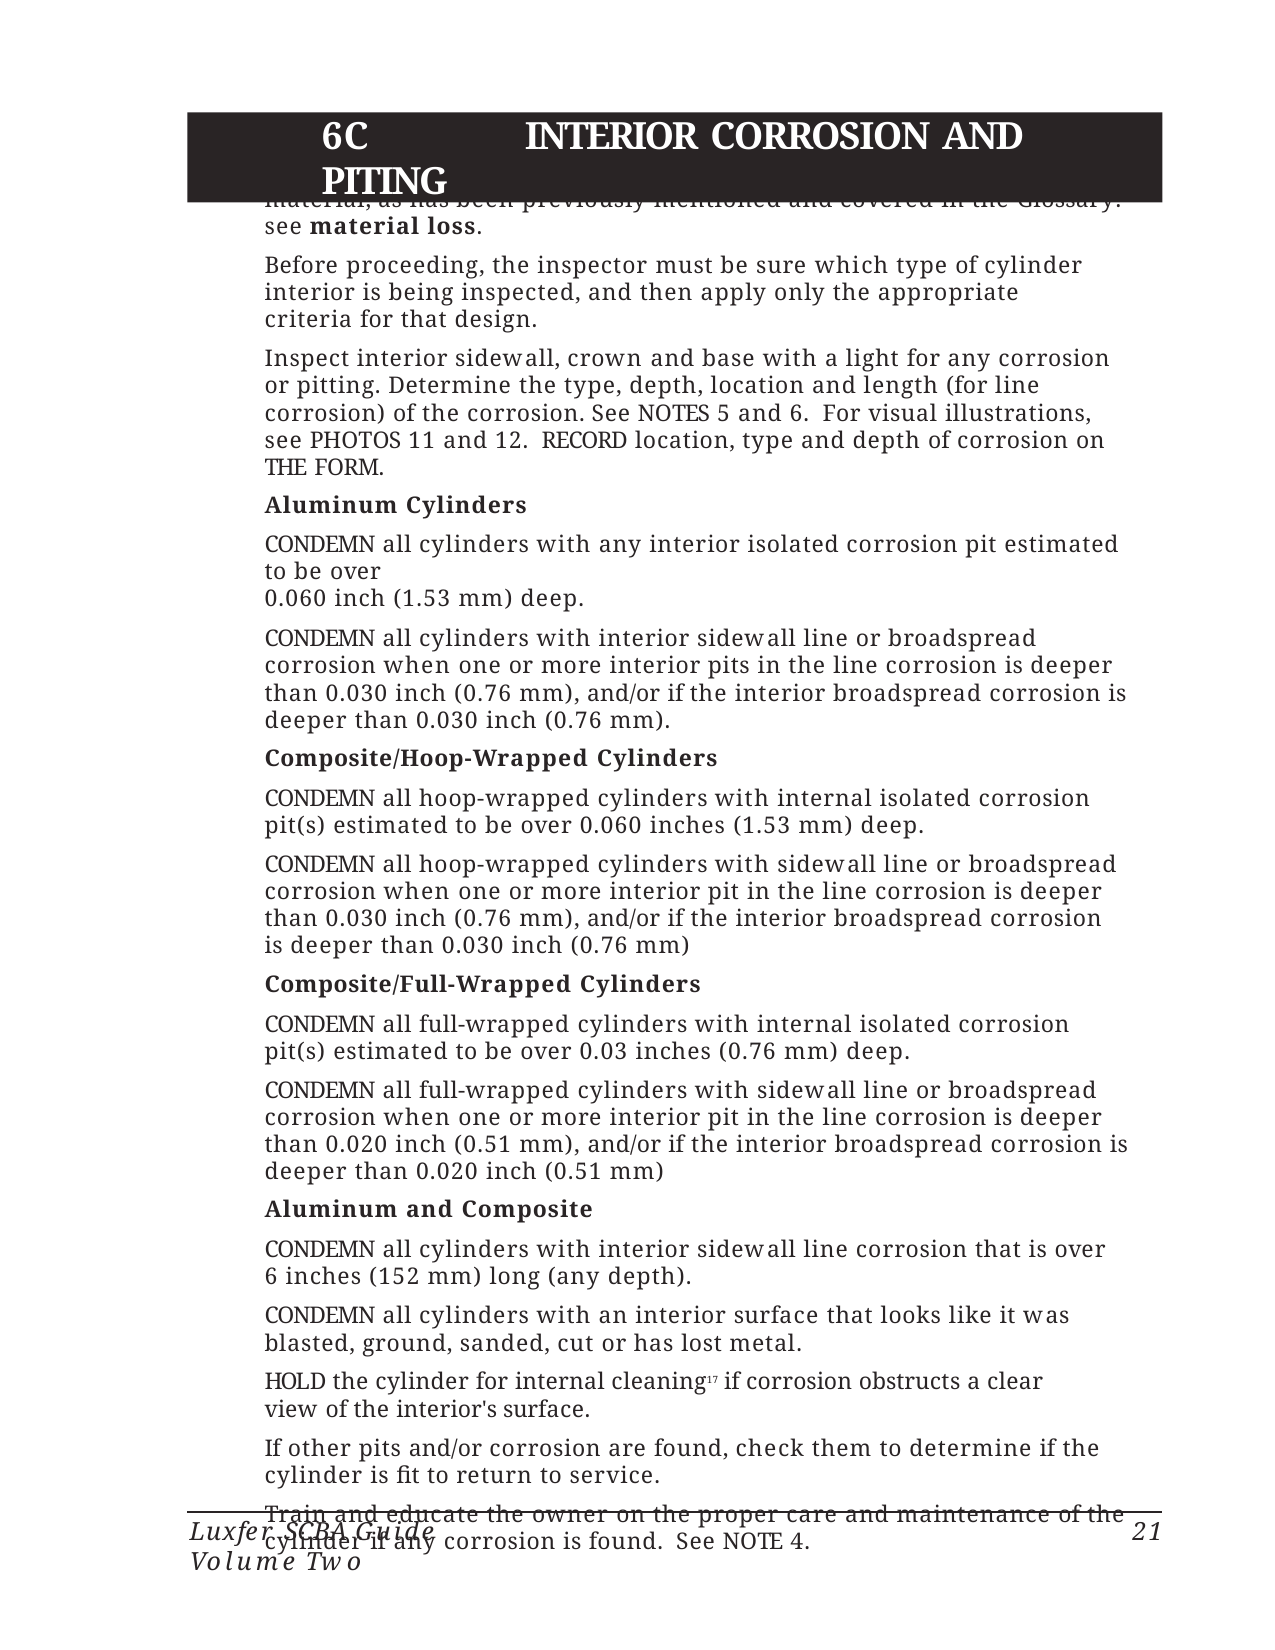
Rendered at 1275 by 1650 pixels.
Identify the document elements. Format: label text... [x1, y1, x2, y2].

text_box 21 [1137, 1515, 1163, 1546]
text_box 6C INTERIOR CORROSION AND PITING [187, 112, 1163, 203]
text_box The concern of corrosion is that it has the potential of reducing cylinder material, as has been previously mentioned and covered in the Glossary: see material loss. Before proceeding, the inspector must be sure which type of cylinder interior is being inspected, and then apply only the appropriate criteria for that design. Inspect interior sidewall, crown and base with a light for any corrosion or pitting. Determine the type, depth, location and length (for line corrosion) of the corrosion. See NOTES 5 and 6. For visual illustrations, see PHOTOS 11 and 12. RECORD location, type and depth of corrosion on THE FORM. Aluminum Cylinders CONDEMN all cylinders with any interior isolated corrosion pit estimated to be over 0.060 inch (1.53 mm) deep. CONDEMN all cylinders with interior sidewall line or broadspread corrosion when one or more interior pits in the line corrosion is deeper than 0.030 inch (0.76 mm), and/or if the interior broadspread corrosion is deeper than 0.030 inch (0.76 mm). Composite/Hoop-Wrapped Cylinders CONDEMN all hoop-wrapped cylinders with internal isolated corrosion pit(s) estimated to be over 0.060 inches (1.53 mm) deep. CONDEMN all hoop-wrapped cylinders with sidewall line or broadspread corrosion when one or more interior pit in the line corrosion is deeper than 0.030 inch (0.76 mm), and/or if the interior broadspread corrosion is deeper than 0.030 inch (0.76 mm) Composite/Full-Wrapped Cylinders CONDEMN all full-wrapped cylinders with internal isolated corrosion pit(s) estimated to be over 0.03 inches (0.76 mm) deep. CONDEMN all full-wrapped cylinders with sidewall line or broadspread corrosion when one or more interior pit in the line corrosion is deeper than 0.020 inch (0.51 mm), and/or if the interior broadspread corrosion is deeper than 0.020 inch (0.51 mm) Aluminum and Composite CONDEMN all cylinders with interior sidewall line corrosion that is over 6 inches (152 mm) long (any depth). CONDEMN all cylinders with an interior surface that looks like it was blasted, ground, sanded, cut or has lost metal. HOLD the cylinder for internal cleaning17 if corrosion obstructs a clear view of the interior's surface. If other pits and/or corrosion are found, check them to determine if the cylinder is fit to return to service. Train and educate the owner on the proper care and maintenance of the cylinder if any corrosion is found. See NOTE 4. [262, 203, 1137, 1555]
text_box Luxfer SCBA Guide Volume Two [187, 1515, 541, 1576]
